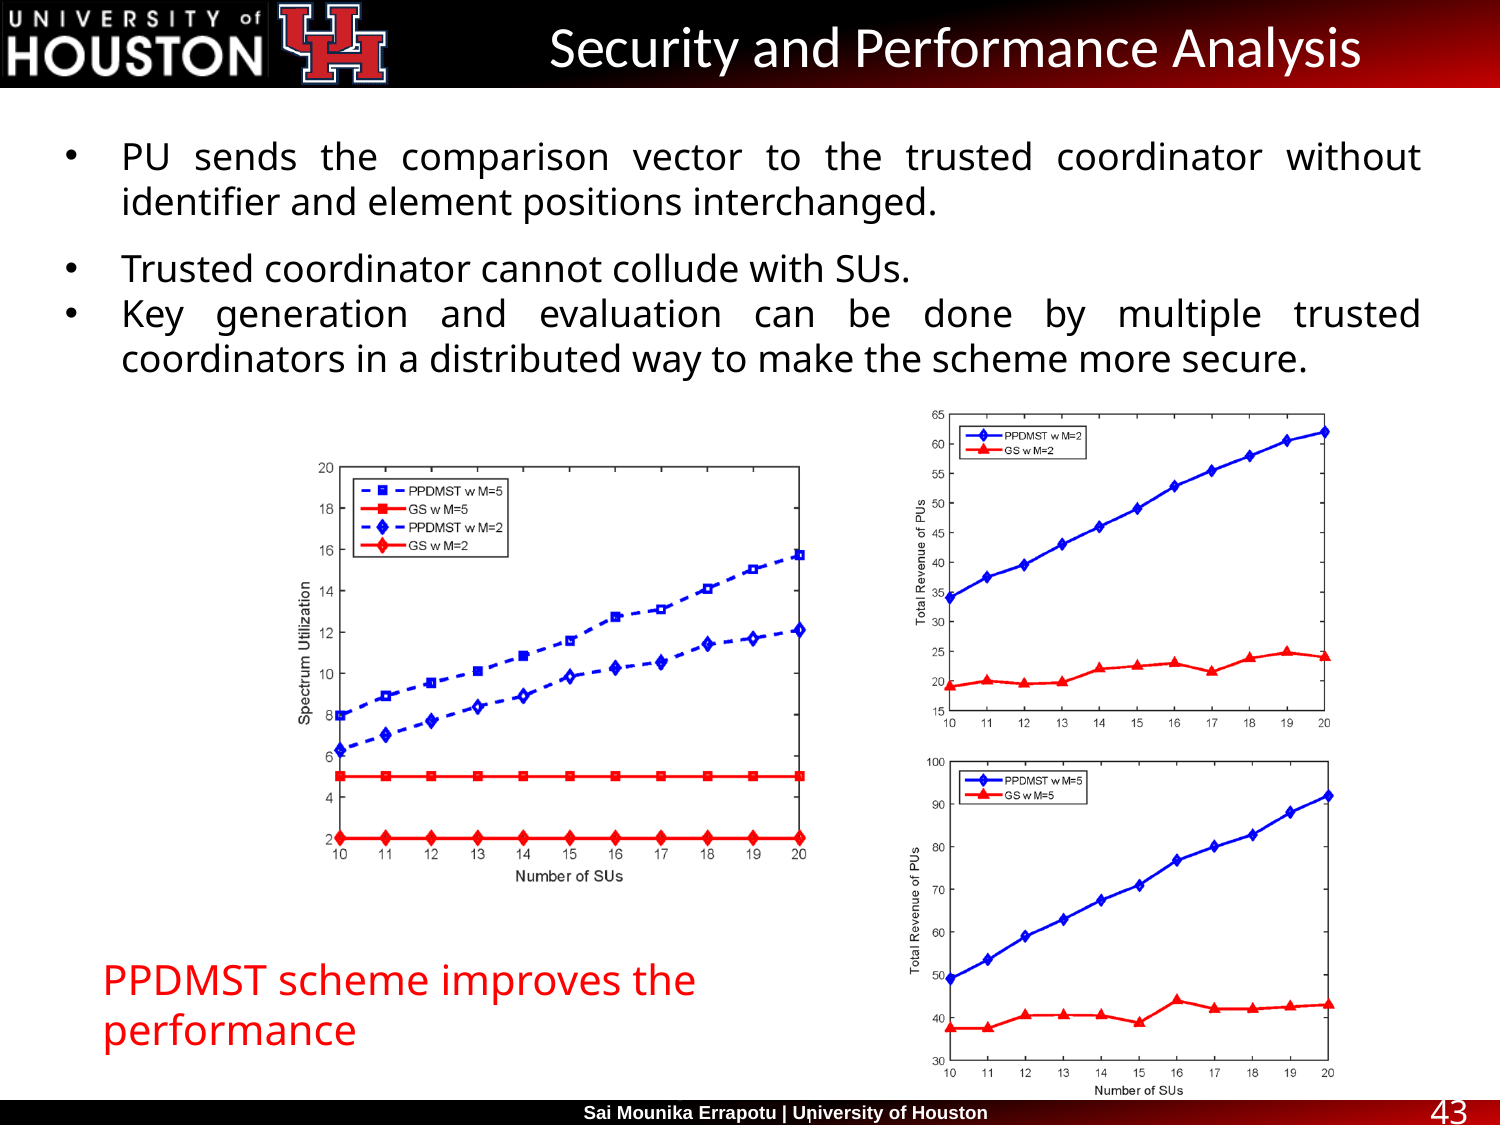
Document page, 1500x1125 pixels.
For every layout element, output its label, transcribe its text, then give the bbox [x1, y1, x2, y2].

text_box PPDMST scheme improves the performance [87, 946, 879, 1062]
picture [262, 433, 855, 888]
text_box Security and Performance Analysis [474, 12, 1438, 75]
picture [270, 0, 389, 88]
text_box PU sends the comparison vector to the trusted coordinator without identifier and element positions interchanged. Trusted coordinator cannot collude with SUs. Key generation and evaluation can be done by multiple trusted coordinators in a distributed way to make the scheme more secure. [50, 125, 1438, 388]
picture [885, 387, 1375, 1101]
picture [2, 2, 269, 77]
